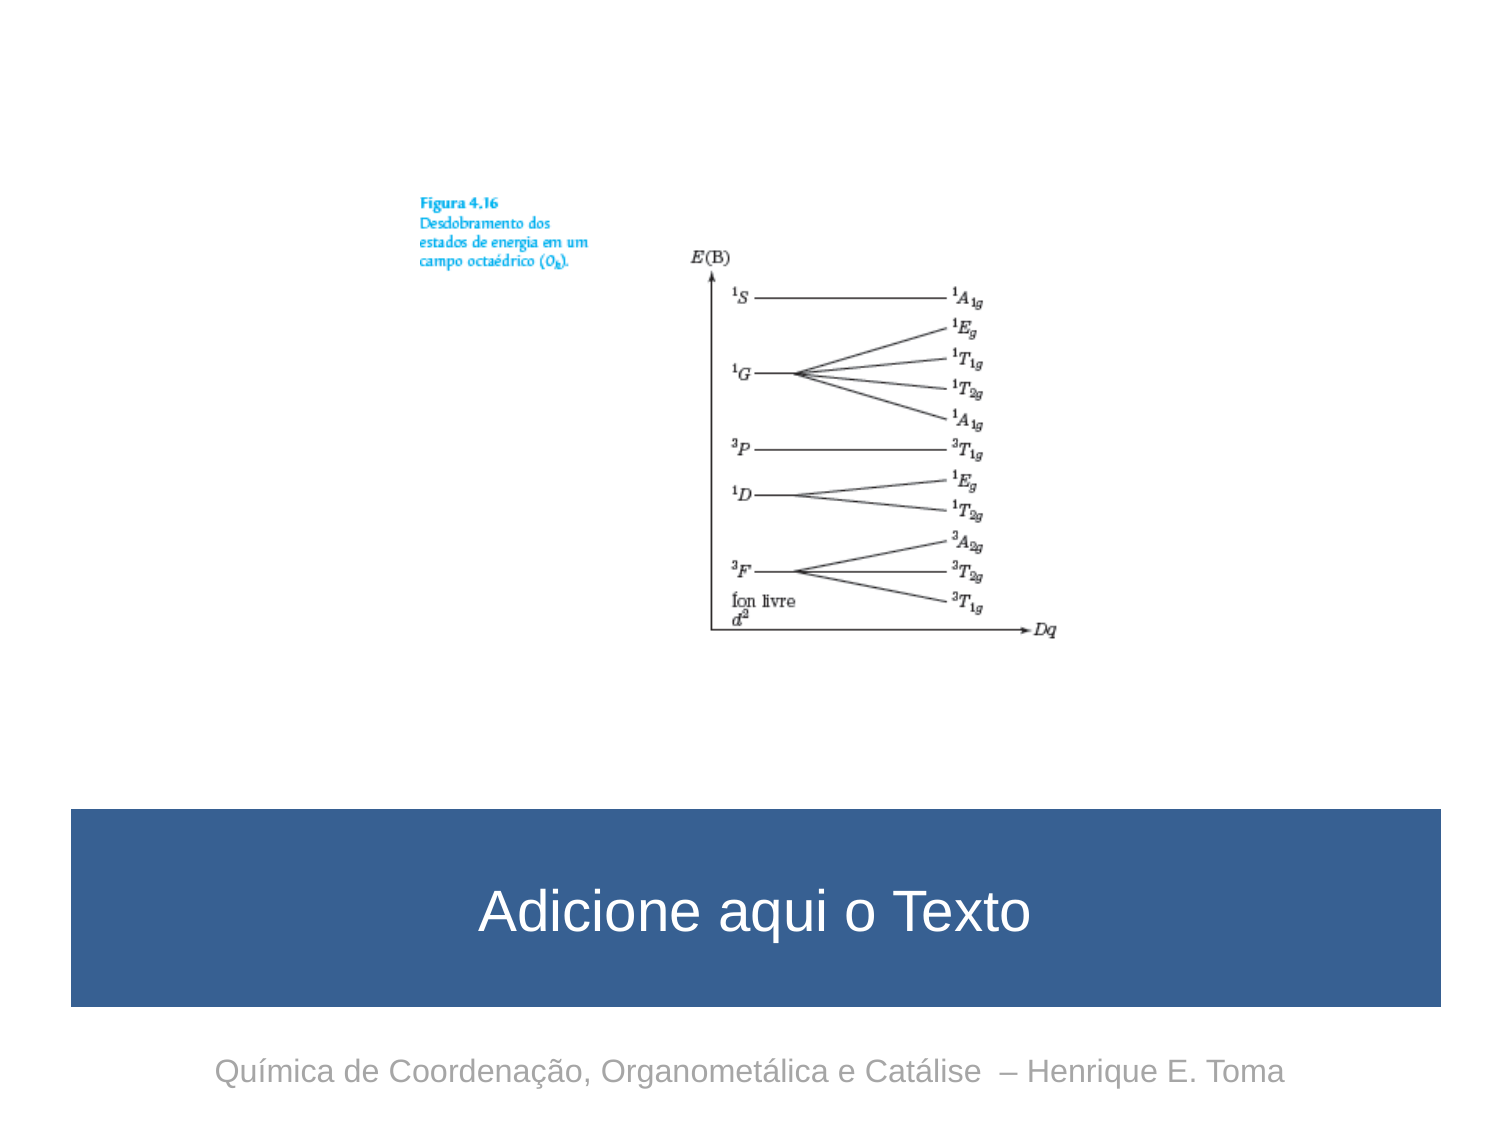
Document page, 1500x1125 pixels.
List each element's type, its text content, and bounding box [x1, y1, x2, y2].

picture [420, 195, 1092, 659]
footer Química de Coordenação, Organometálica e Catálise – Henrique E. Toma [0, 1042, 1500, 1103]
text_box Adicione aqui o Texto [70, 808, 1442, 1008]
